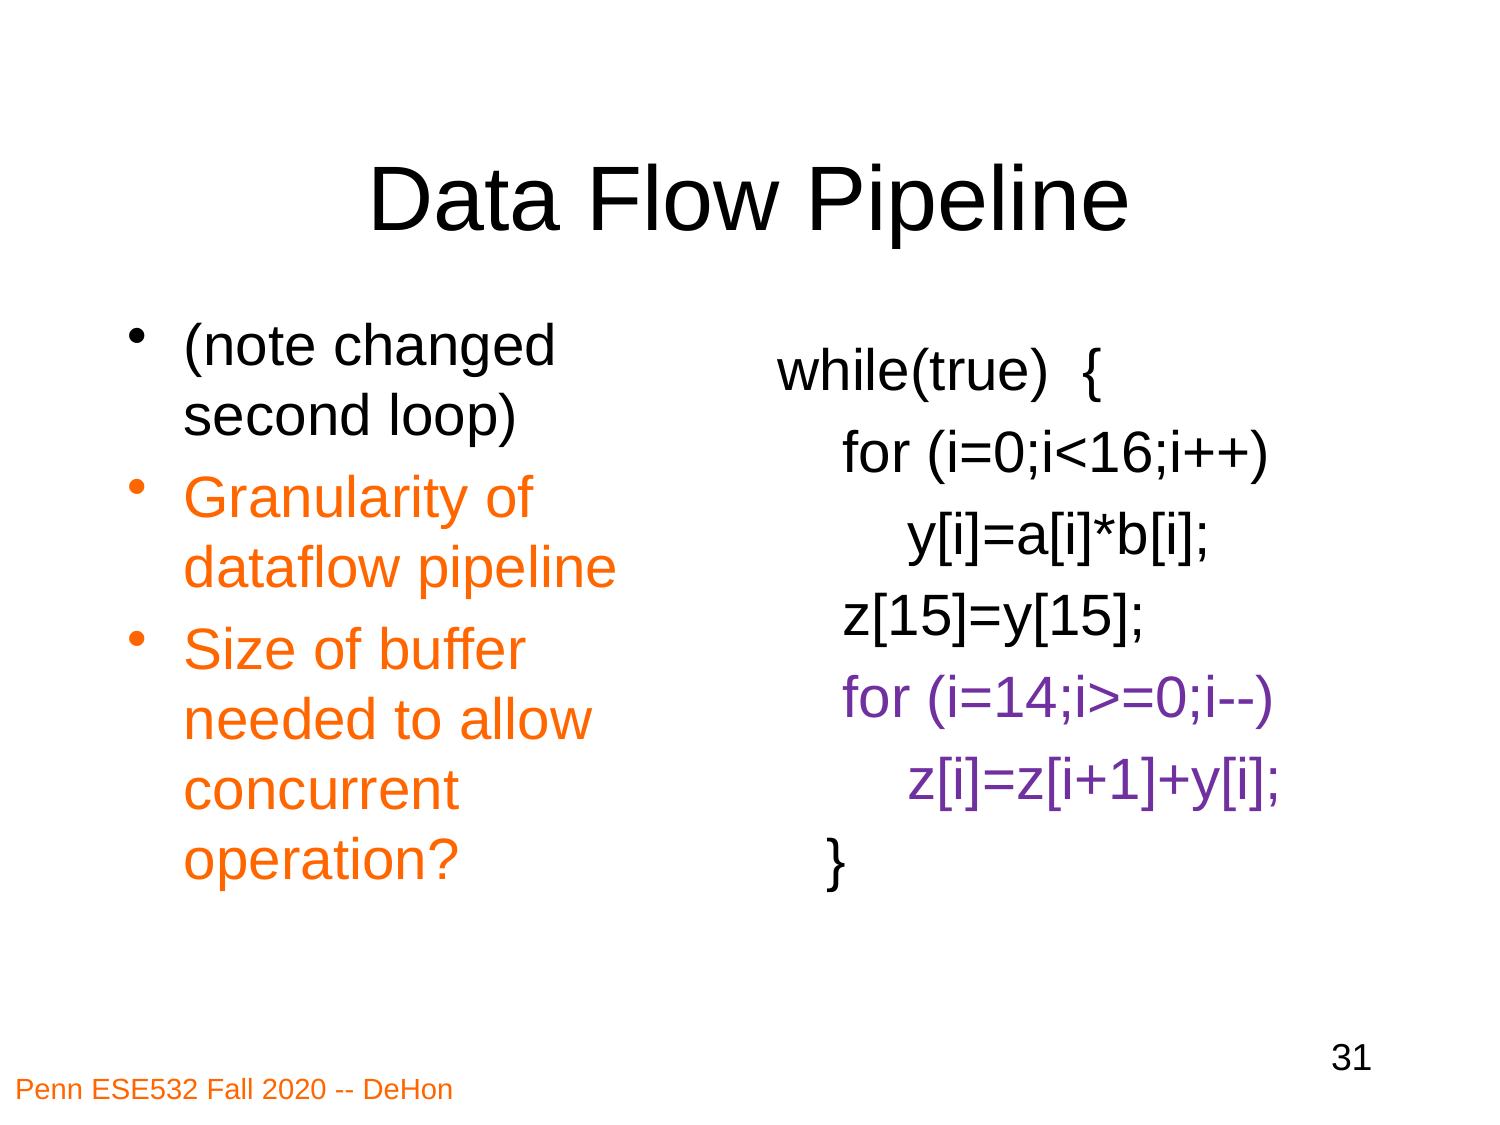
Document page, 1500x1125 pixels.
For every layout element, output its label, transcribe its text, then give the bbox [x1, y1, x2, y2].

list while(true) { for (i=0;i<16;i++) y[i]=a[i]*b[i]; z[15]=y[15]; for (i=14;i>=0;i--) z[i]=z[i+1]+y[i]; } [762, 324, 1438, 1001]
slide_number Penn ESE532 Fall 2020 -- DeHon [0, 1062, 613, 1125]
list (note changed second loop) Granularity of dataflow pipeline Size of buffer needed to allow concurrent operation? [112, 299, 738, 976]
title Data Flow Pipeline [112, 99, 1388, 288]
slide_number 31 [1074, 1024, 1388, 1101]
